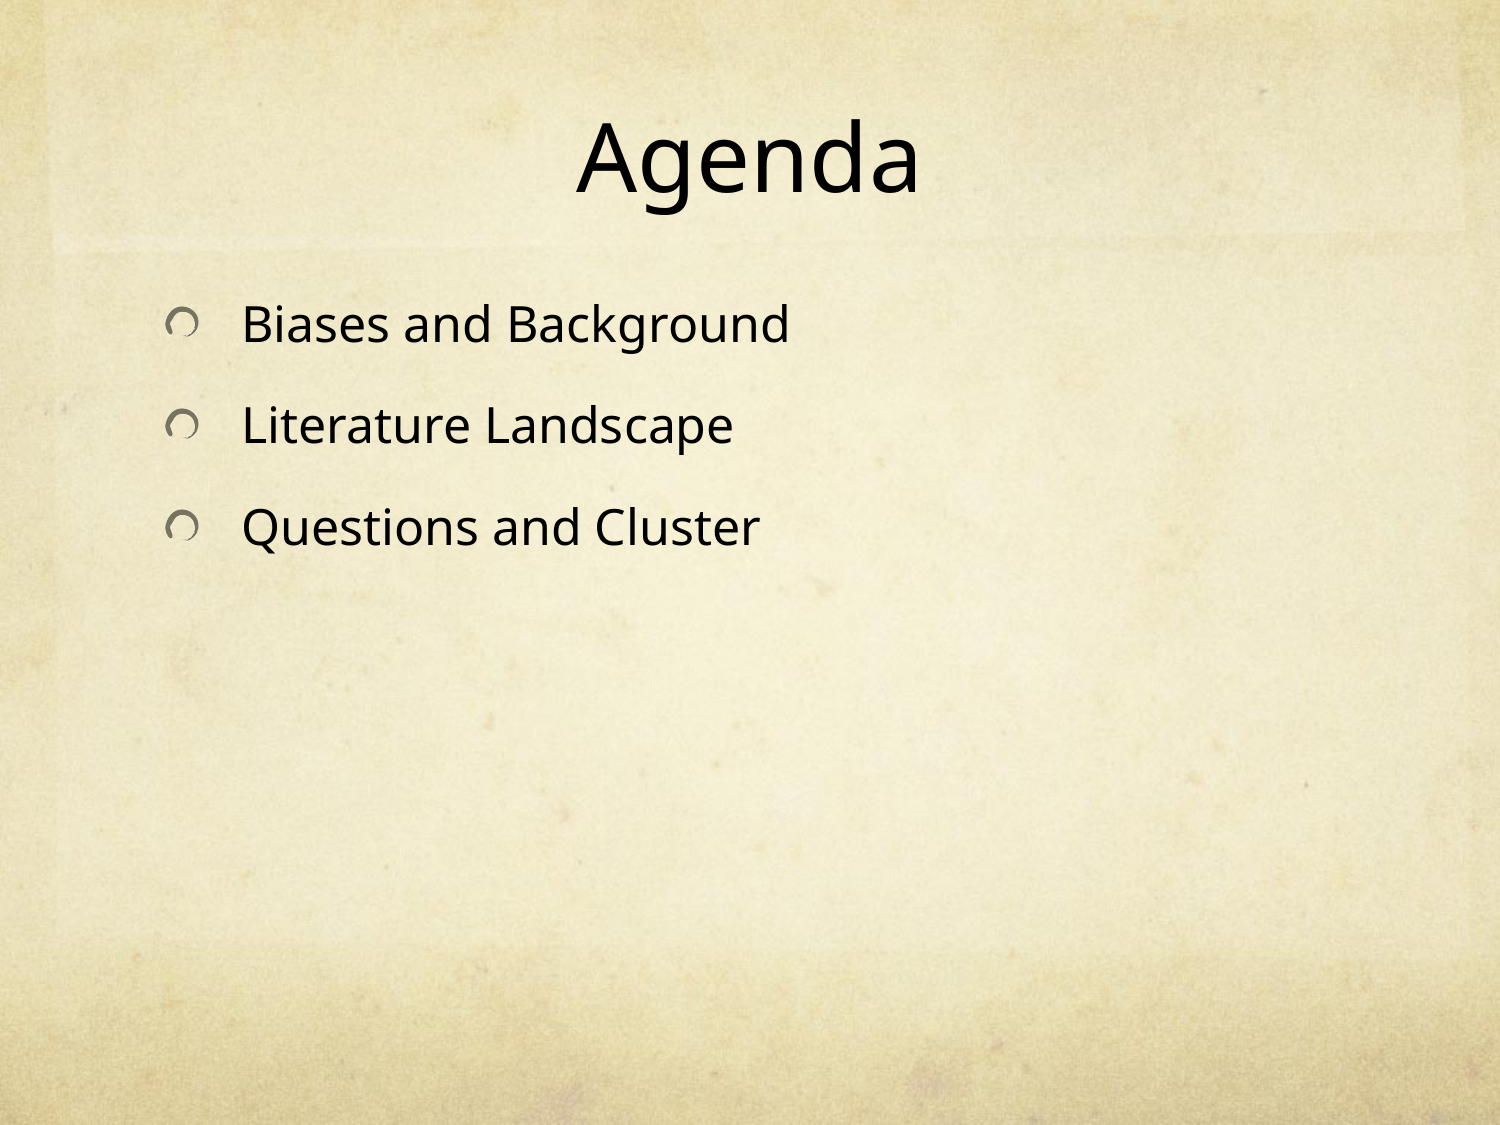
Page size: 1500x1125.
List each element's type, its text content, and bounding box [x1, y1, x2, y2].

picture [0, 0, 1500, 1125]
title Agenda [150, 82, 1350, 225]
list Biases and Background Literature Landscape Questions and Cluster [150, 284, 1350, 950]
